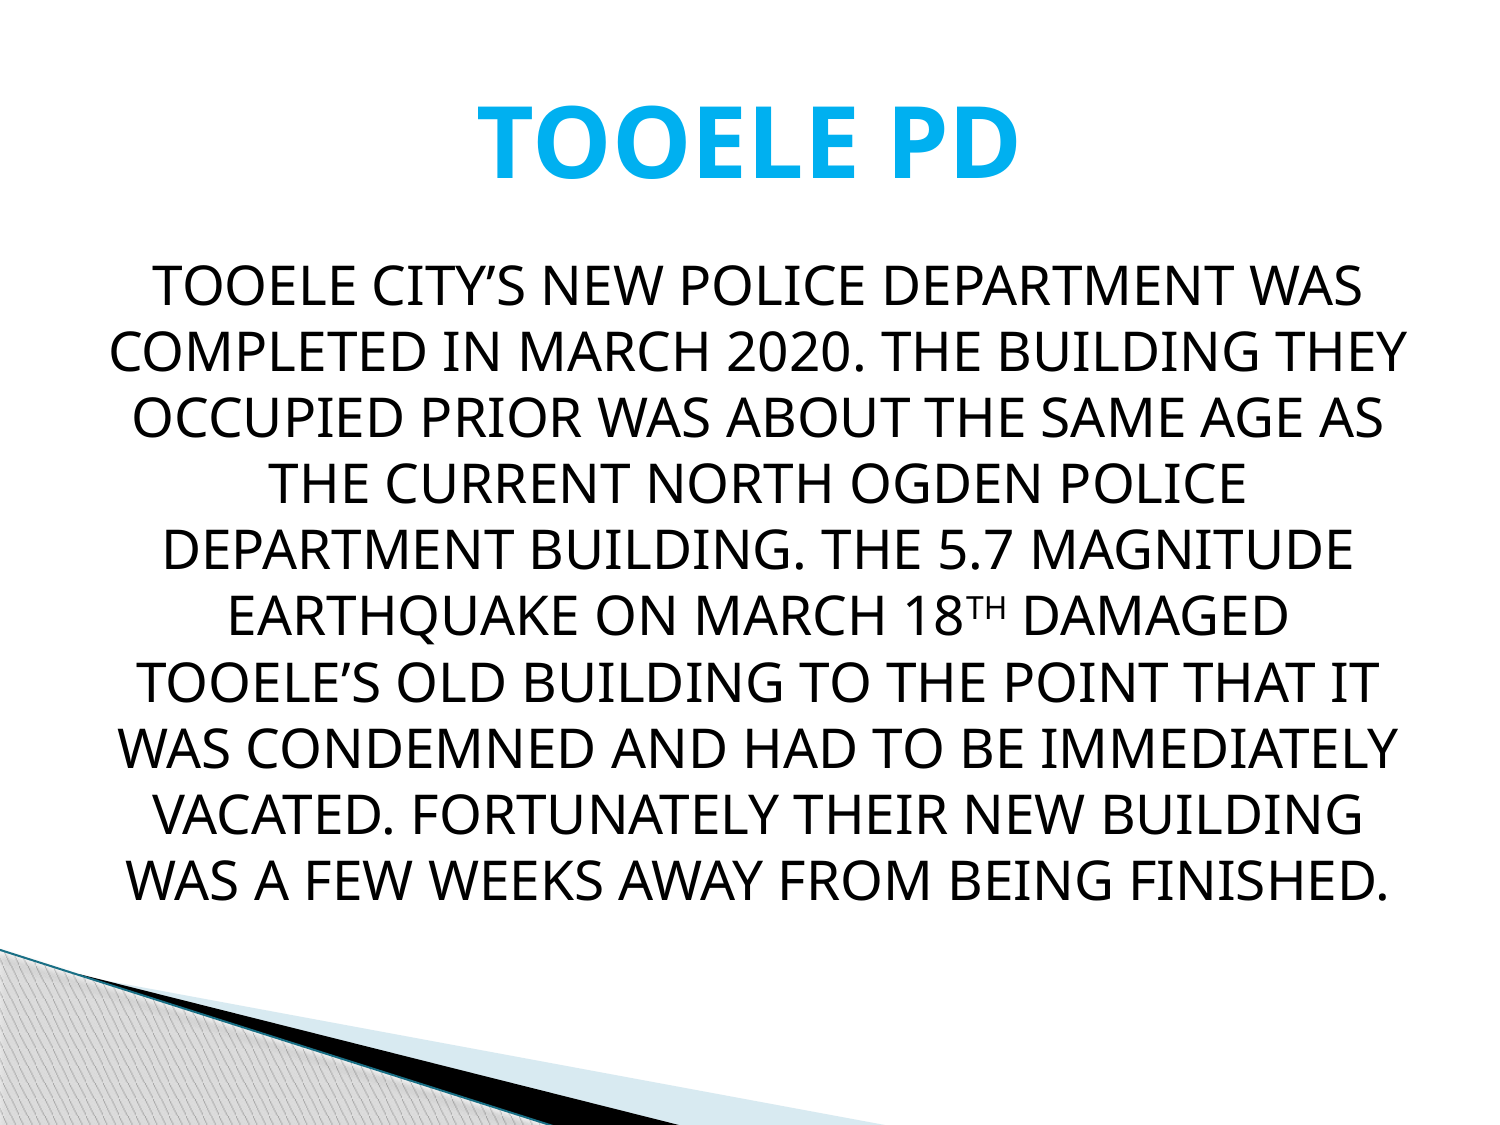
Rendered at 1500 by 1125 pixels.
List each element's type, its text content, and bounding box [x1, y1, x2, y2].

title TOOELE PD [75, 45, 1425, 233]
list TOOELE CITY’S NEW POLICE DEPARTMENT WAS COMPLETED IN MARCH 2020. THE BUILDING THEY OCCUPIED PRIOR WAS ABOUT THE SAME AGE AS THE CURRENT NORTH OGDEN POLICE DEPARTMENT BUILDING. THE 5.7 MAGNITUDE EARTHQUAKE ON MARCH 18TH DAMAGED TOOELE’S OLD BUILDING TO THE POINT THAT IT WAS CONDEMNED AND HAD TO BE IMMEDIATELY VACATED. FORTUNATELY THEIR NEW BUILDING WAS A FEW WEEKS AWAY FROM BEING FINISHED. [75, 243, 1425, 986]
